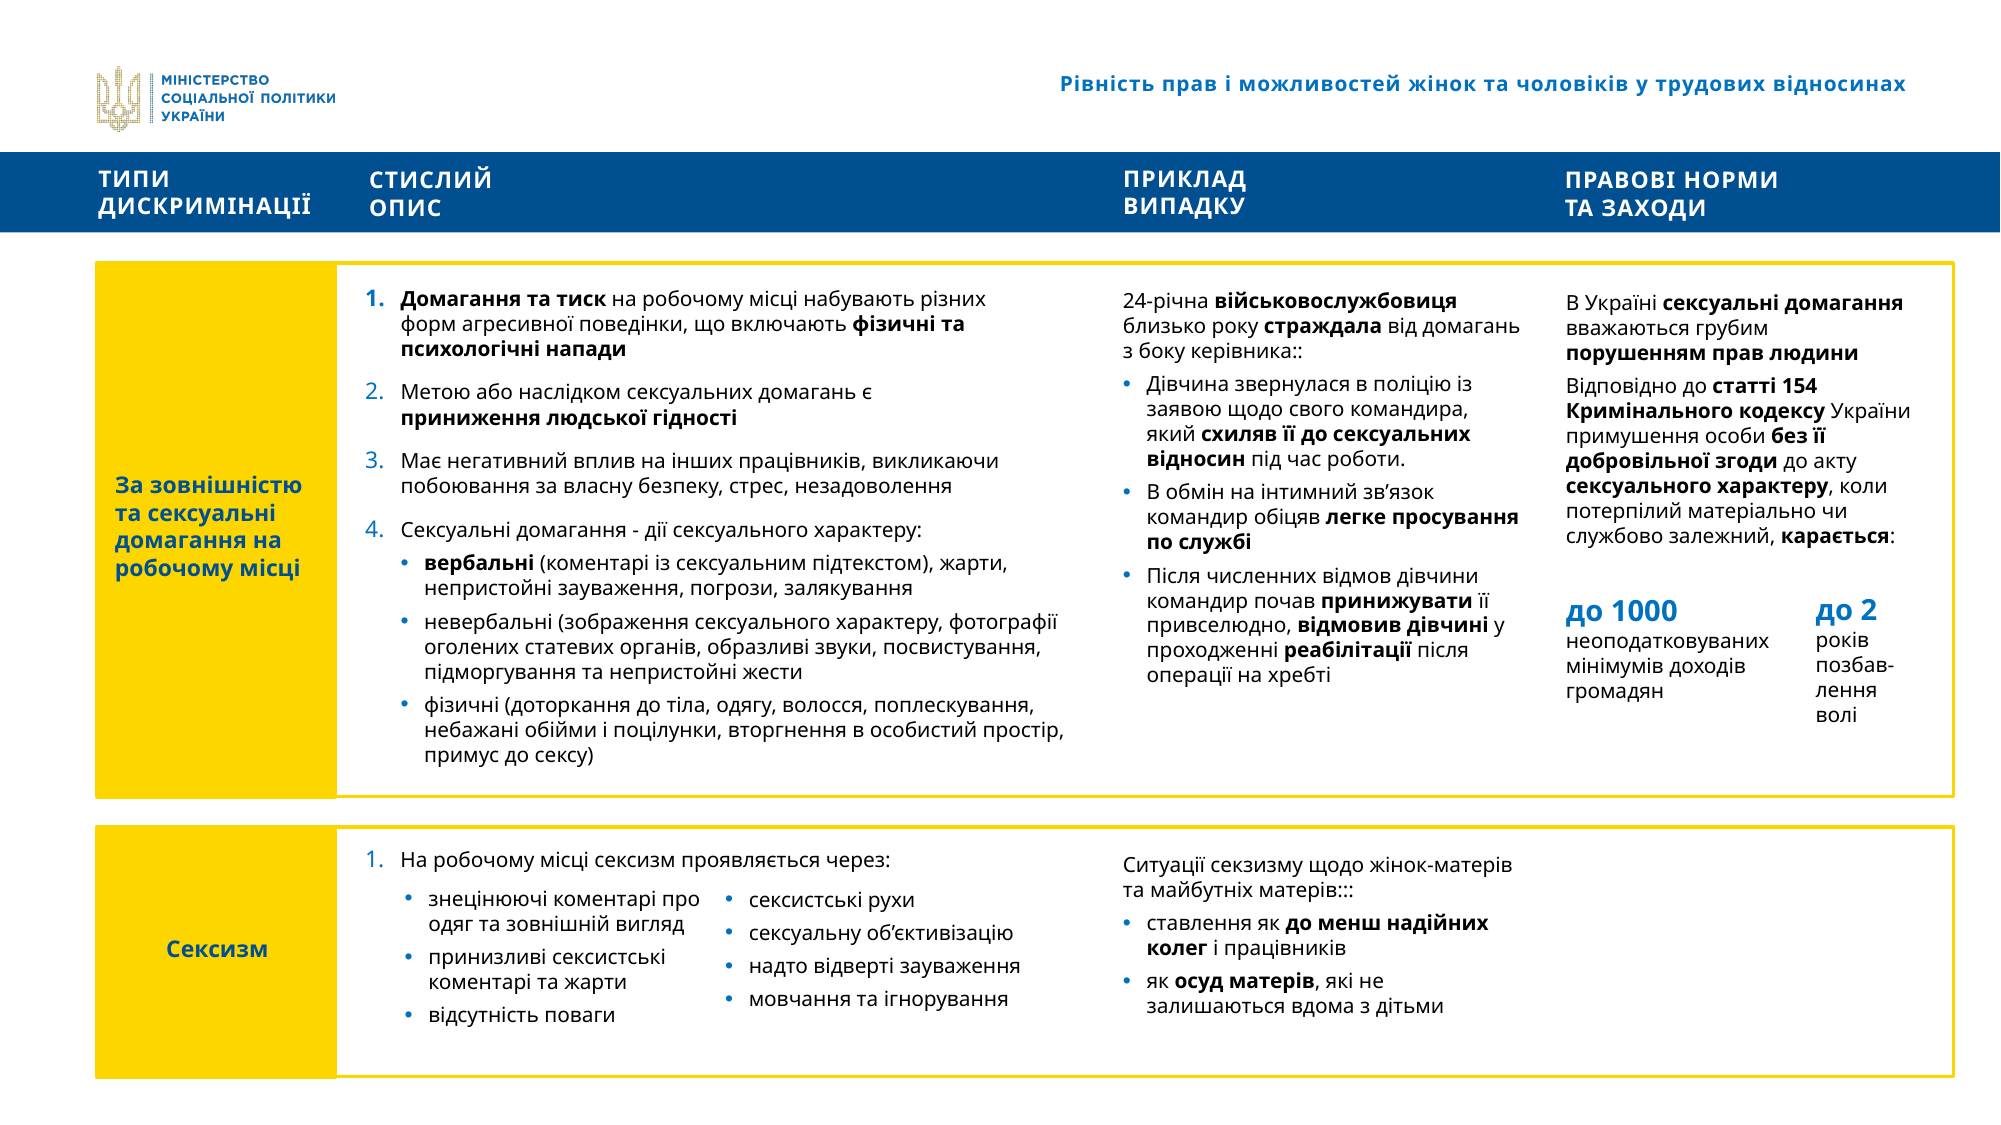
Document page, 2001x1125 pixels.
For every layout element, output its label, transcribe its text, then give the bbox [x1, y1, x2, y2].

picture [97, 66, 335, 133]
text_box ТИПИ ДИСКРИМІНАЦІЇ [98, 164, 416, 220]
text_box Ситуації секзизму щодо жінок-матерів та майбутніх матерів::: ставлення як до менш надійних колег і працівників як осуд матерів, які не залишаються вдома з дітьми [1122, 851, 1523, 1034]
text_box На робочому місці сексизм проявляється через: [365, 846, 989, 878]
text_box [0, 150, 2000, 234]
text_box до 1000 неоподатковуваних мінімумів доходів громадян [1565, 592, 1804, 728]
text_box 24-річна військовослужбовиця близько року страждала від домагань з боку керівника:: Дівчина звернулася в поліцію із заявою щодо свого командира, який схиляв її до сексуальних відносин під час роботи. В обмін на інтимний зв’язок командир обіцяв легке просування по службі Після численних відмов дівчини командир почав принижувати її привселюдно, відмовив дівчині у проходженні реабілітації після операції на хребті [1122, 287, 1523, 708]
text_box [333, 261, 1955, 798]
text_box СТИСЛИЙ ОПИС [369, 165, 589, 221]
text_box сексистські рухи сексуальну об’єктивізацію надто відверті зауваження мовчання та ігнорування [689, 886, 1060, 1066]
text_box Сексизм [95, 825, 333, 1079]
text_box Рівність прав і можливостей жінок та чоловіків у трудових відносинах [1059, 70, 1973, 96]
text_box ПРИКЛАД ВИПАДКУ [1123, 164, 1343, 220]
text_box [333, 825, 1955, 1079]
text_box За зовнішністю та сексуальні домагання на робочому місці [95, 261, 333, 798]
text_box В Україні сексуальні домагання вважаються грубим порушенням прав людини Відповідно до статті 154 Кримінального кодексу України примушення особи без її добровільної згоди до акту сексуального характеру, коли потерпілий матеріально чи службово залежний, карається: [1565, 289, 1913, 592]
text_box ПРАВОВІ НОРМИ ТА ЗАХОДИ [1564, 165, 1898, 221]
text_box до 2 років позбав- лення волі [1815, 591, 1924, 745]
text_box знецінюючі коментарі про одяг та зовнішній вигляд принизливі сексистські коментарі та жарти відсутність поваги [369, 885, 704, 1066]
